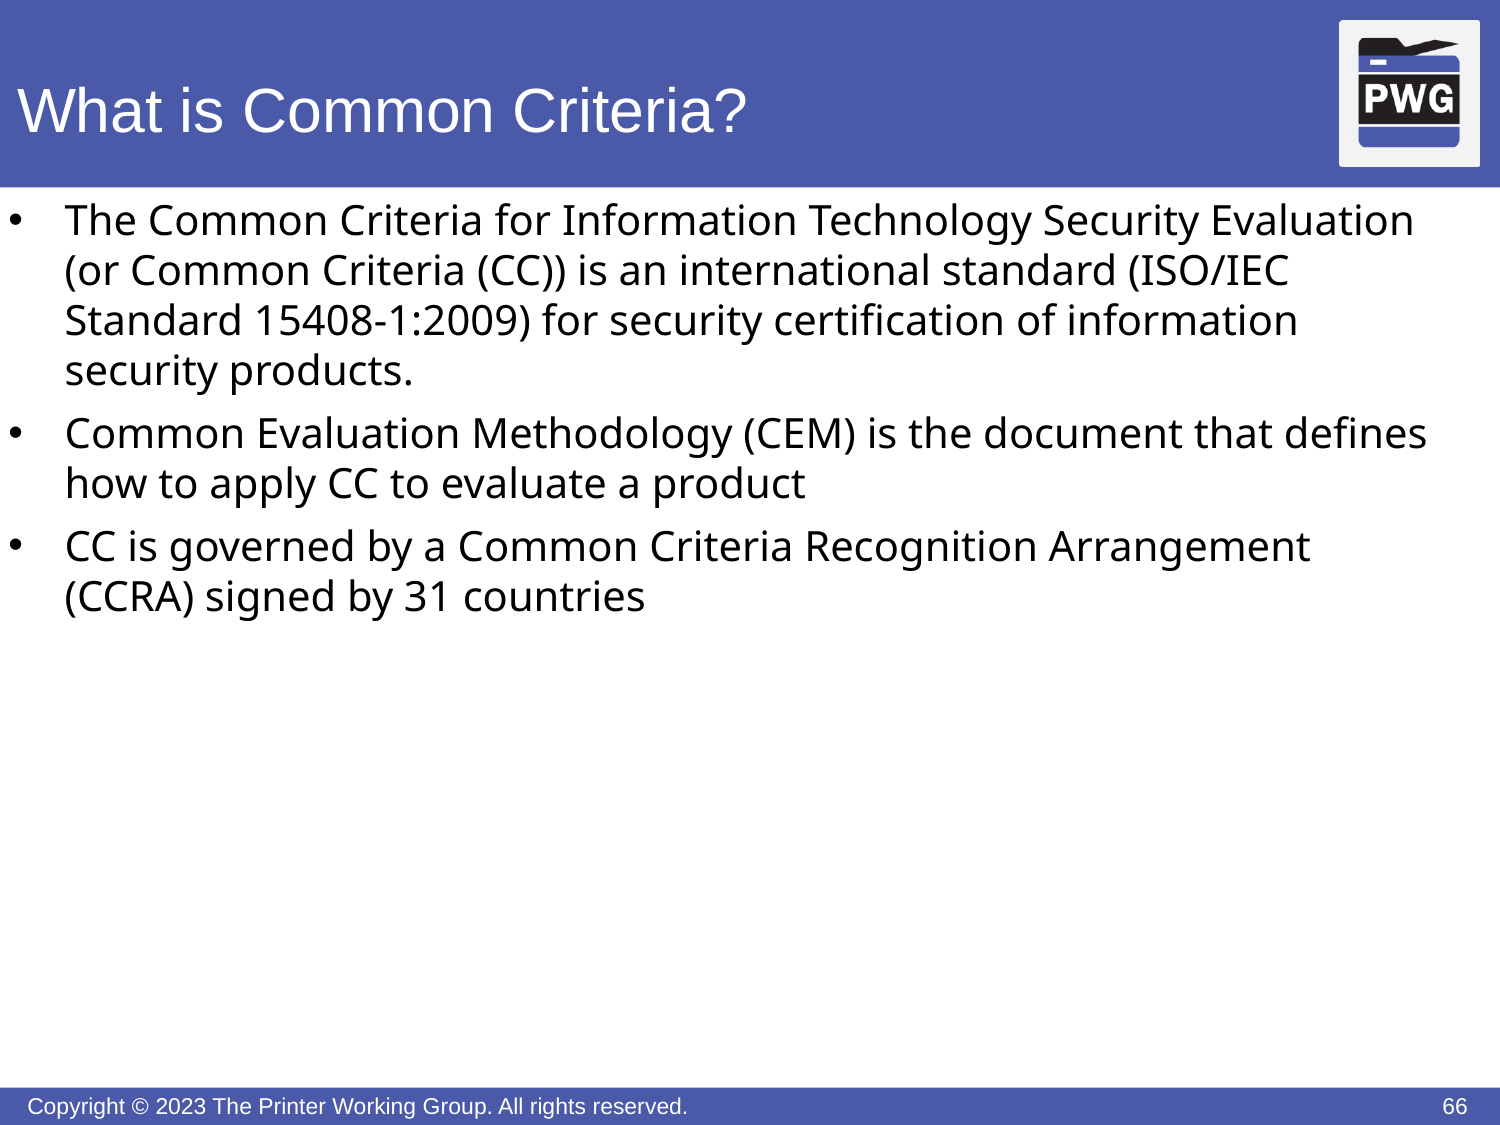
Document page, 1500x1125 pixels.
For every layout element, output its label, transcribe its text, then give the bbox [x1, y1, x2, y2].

text_box [0, 1087, 1500, 1125]
text_box Copyright © 2023 The Printer Working Group. All rights reserved. [20, 1092, 750, 1118]
text_box 66 [1441, 1092, 1469, 1118]
text_box What is Common Criteria? [0, 0, 1500, 188]
list The Common Criteria for Information Technology Security Evaluation (or Common Criteria (CC)) is an international standard (ISO/IEC Standard 15408-1:2009) for security certification of information security products. Common Evaluation Methodology (CEM) is the document that defines how to apply CC to evaluate a product CC is governed by a Common Criteria Recognition Arrangement (CCRA) signed by 31 countries [0, 185, 1470, 1052]
picture [1339, 20, 1480, 167]
